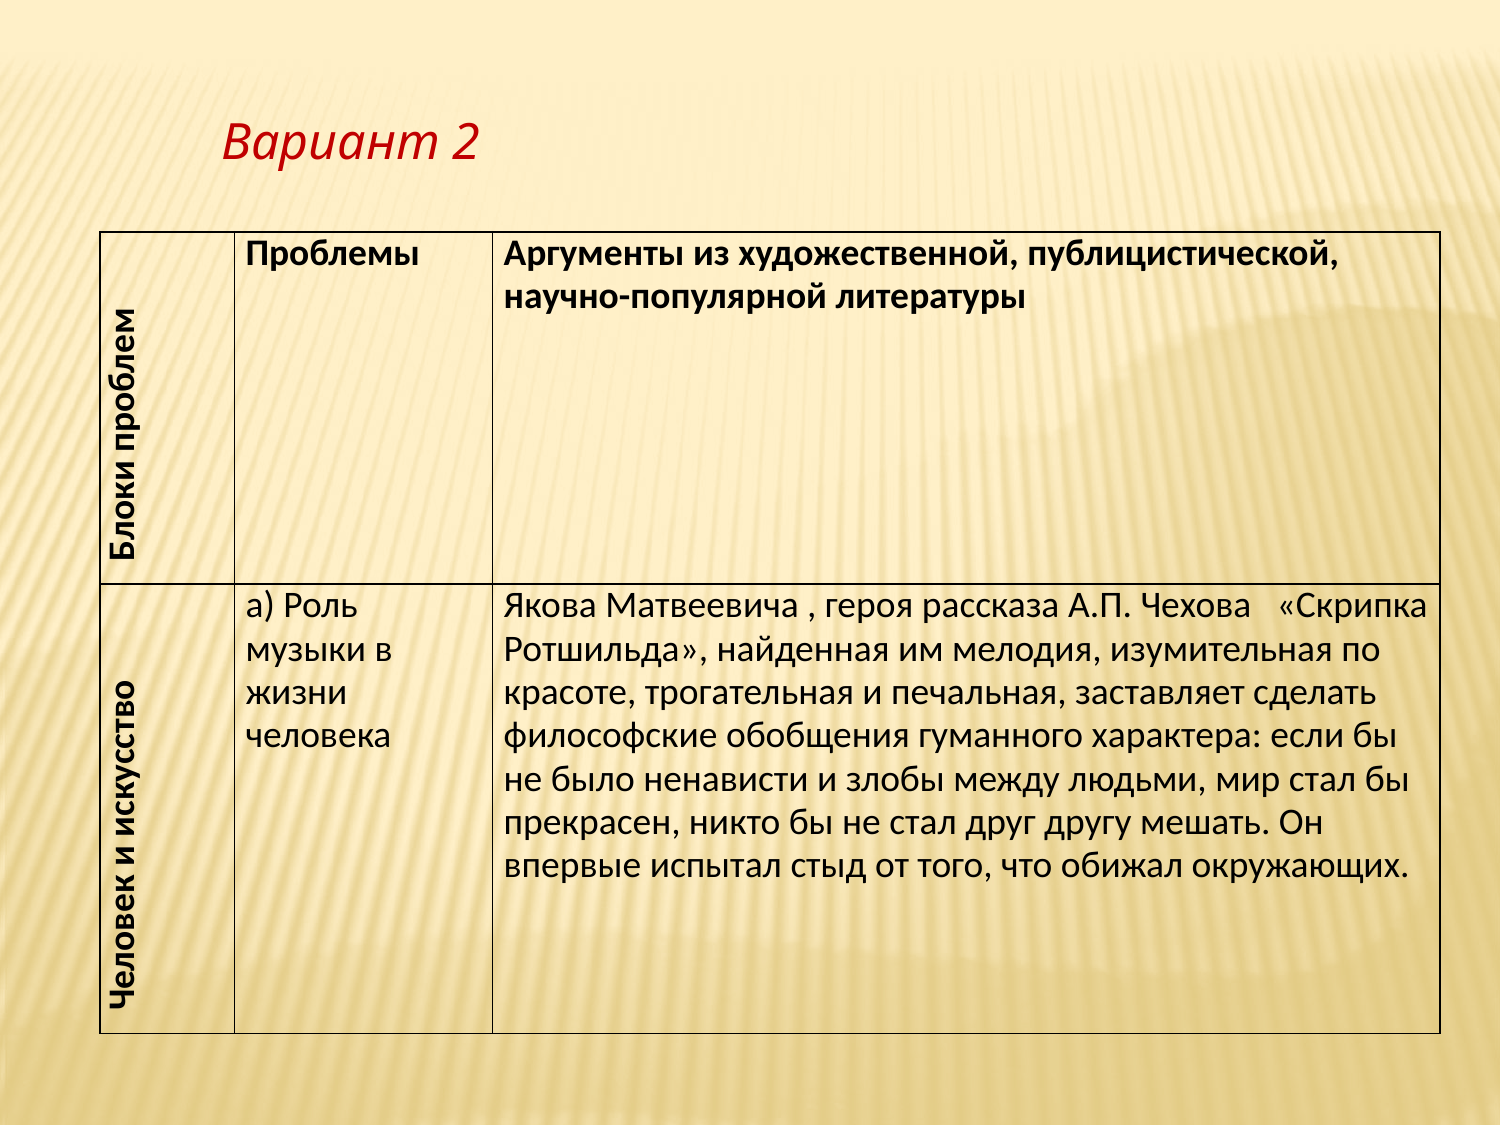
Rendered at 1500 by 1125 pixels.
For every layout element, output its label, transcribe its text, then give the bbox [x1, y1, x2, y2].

table_cell Якова Матвеевича , героя рассказа А.П. Чехова «Скрипка Ротшильда», найденная им мелодия, изумительная по красоте, трогательная и печальная, заставляет сделать философские обобщения гуманного характера: если бы не было ненависти и злобы между людьми, мир стал бы прекрасен, никто бы не стал друг другу мешать. Он впервые испытал стыд от того, что обижал окружающих. [493, 585, 1439, 1033]
table_cell а) Роль музыки в жизни человека [235, 585, 492, 1033]
text_box Вариант 2 [206, 101, 496, 177]
table_header Блоки проблем [101, 233, 234, 583]
table_header Аргументы из художественной, публицистической, научно-популярной литературы [493, 233, 1439, 583]
table_header Проблемы [235, 233, 492, 583]
table_cell Человек и искусство [101, 585, 234, 1033]
